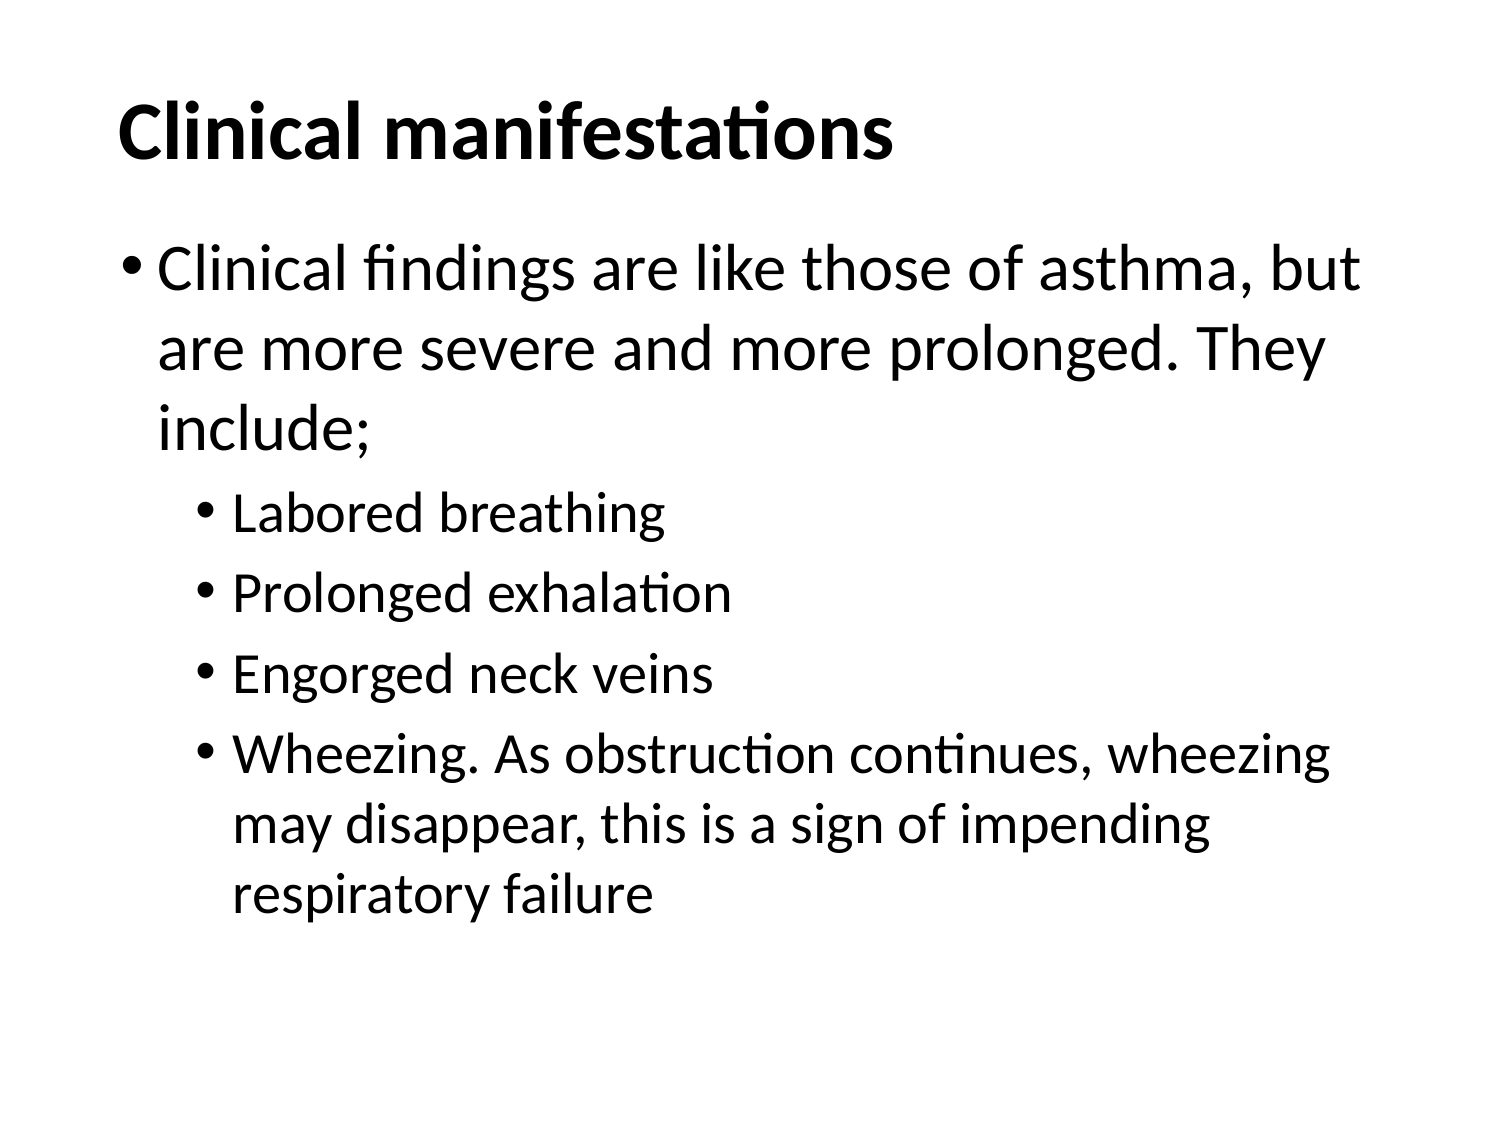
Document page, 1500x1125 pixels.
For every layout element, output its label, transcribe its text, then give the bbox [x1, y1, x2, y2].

list Clinical findings are like those of asthma, but are more severe and more prolonged. They include; Labored breathing Prolonged exhalation Engorged neck veins Wheezing. As obstruction continues, wheezing may disappear, this is a sign of impending respiratory failure [105, 216, 1400, 1048]
title Clinical manifestations [103, 59, 1397, 206]
